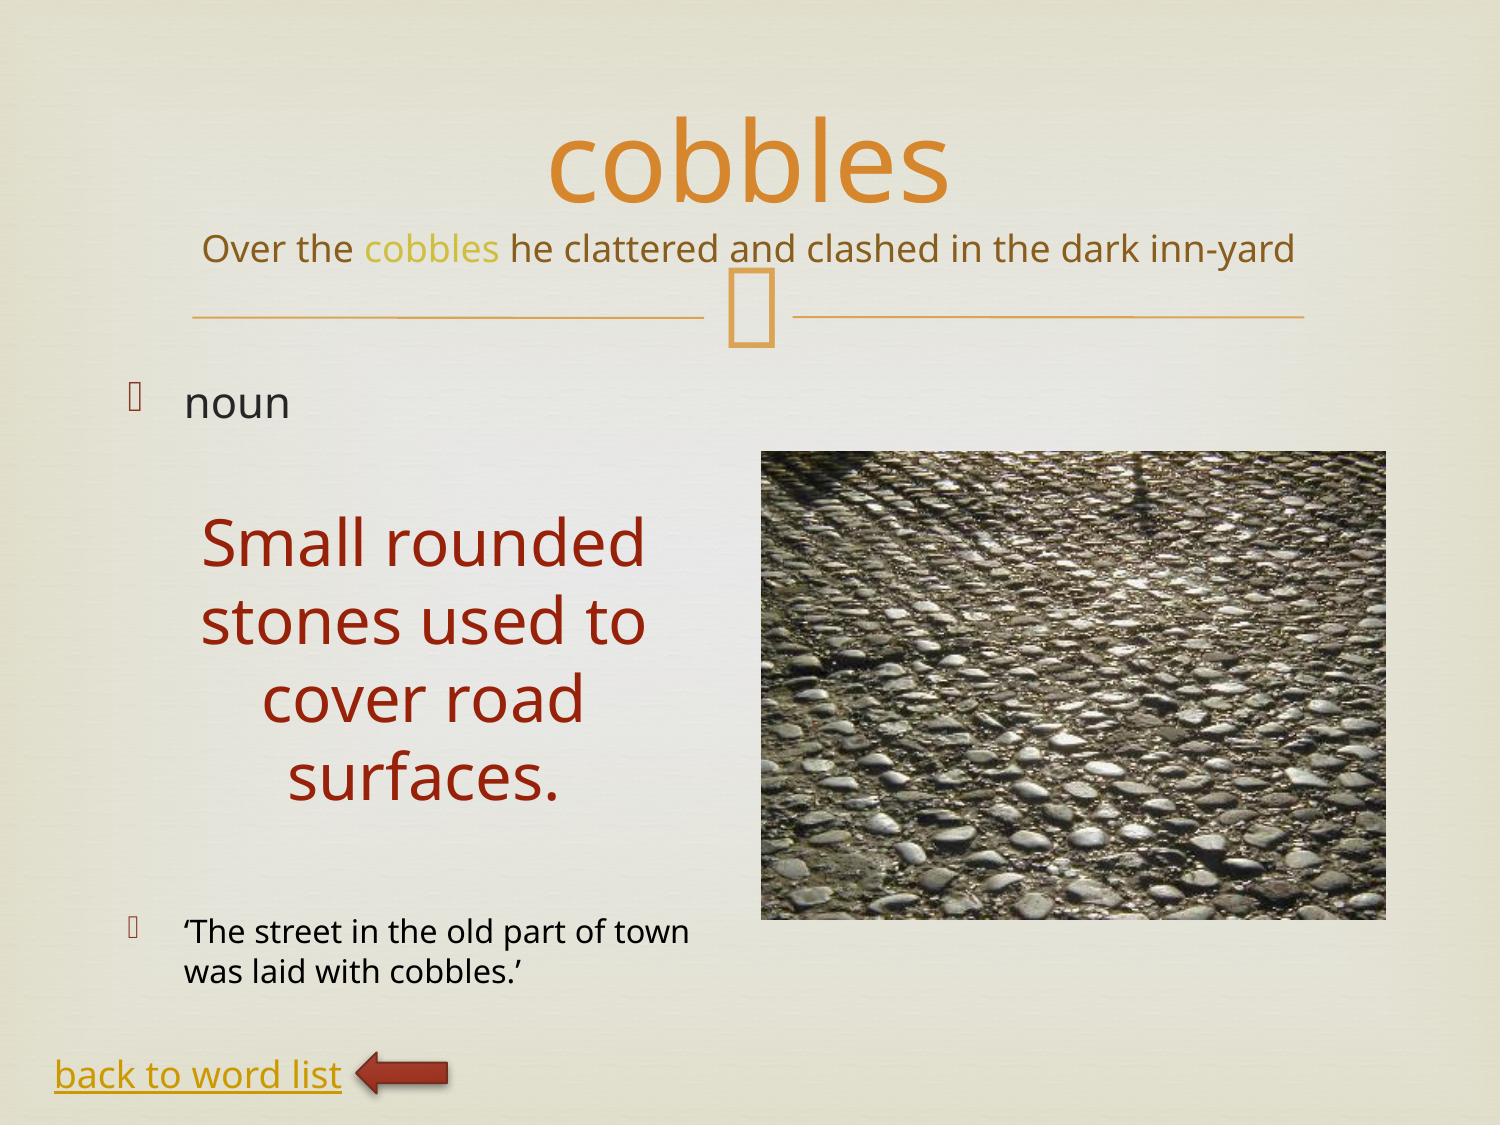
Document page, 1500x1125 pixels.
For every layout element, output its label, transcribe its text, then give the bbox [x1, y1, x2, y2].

title cobbles Over the cobbles he clattered and clashed in the dark inn-yard [112, 93, 1386, 267]
list noun Small rounded stones used to cover road surfaces. ‘The street in the old part of town was laid with cobbles.’ [112, 367, 737, 1004]
text_box [355, 1051, 448, 1095]
text_box back to word list [39, 1043, 481, 1110]
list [761, 450, 1387, 920]
